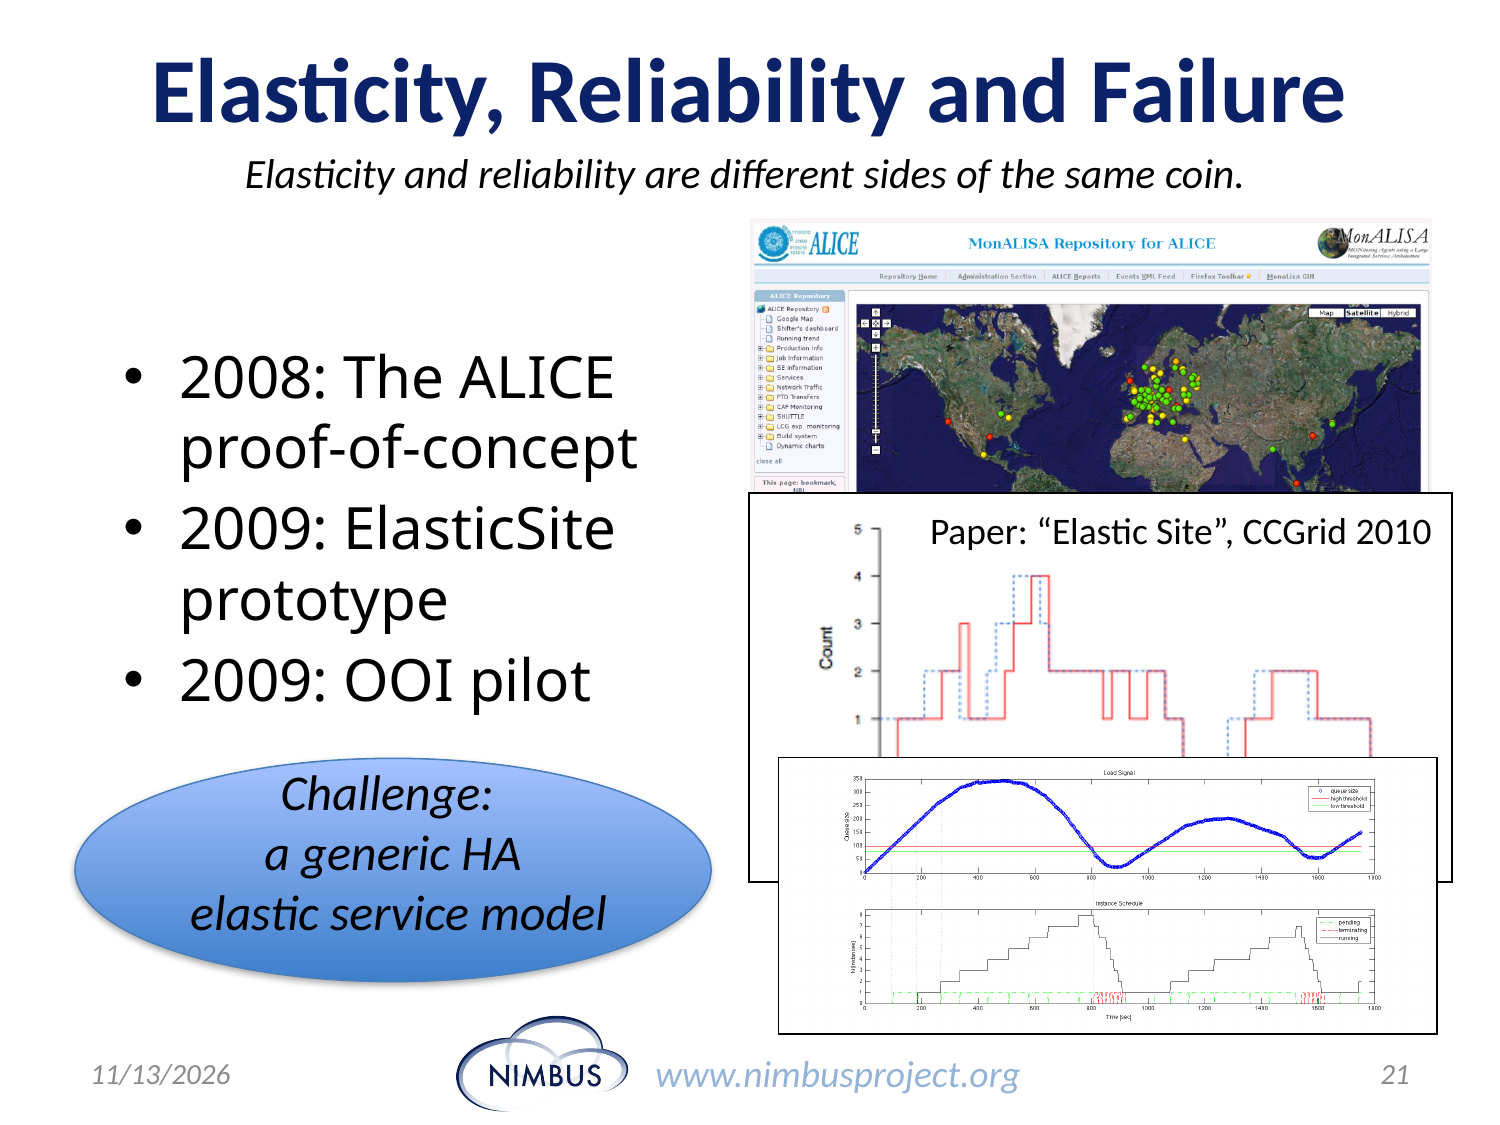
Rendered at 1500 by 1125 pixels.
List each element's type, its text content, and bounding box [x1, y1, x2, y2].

slide_number 21 [1074, 1043, 1425, 1103]
text_box [74, 819, 108, 921]
title Elasticity, Reliability and Failure [75, 0, 1425, 180]
picture [749, 218, 1452, 1034]
text_box Challenge: a generic HA elastic service model [163, 753, 622, 948]
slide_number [75, 1042, 425, 1103]
list 2008: The ALICE proof-of-concept 2009: ElasticSite prototype 2009: OOI pilot [108, 251, 773, 994]
text_box Elasticity and reliability are different sides of the same coin. [230, 139, 1262, 204]
picture [448, 994, 634, 1125]
